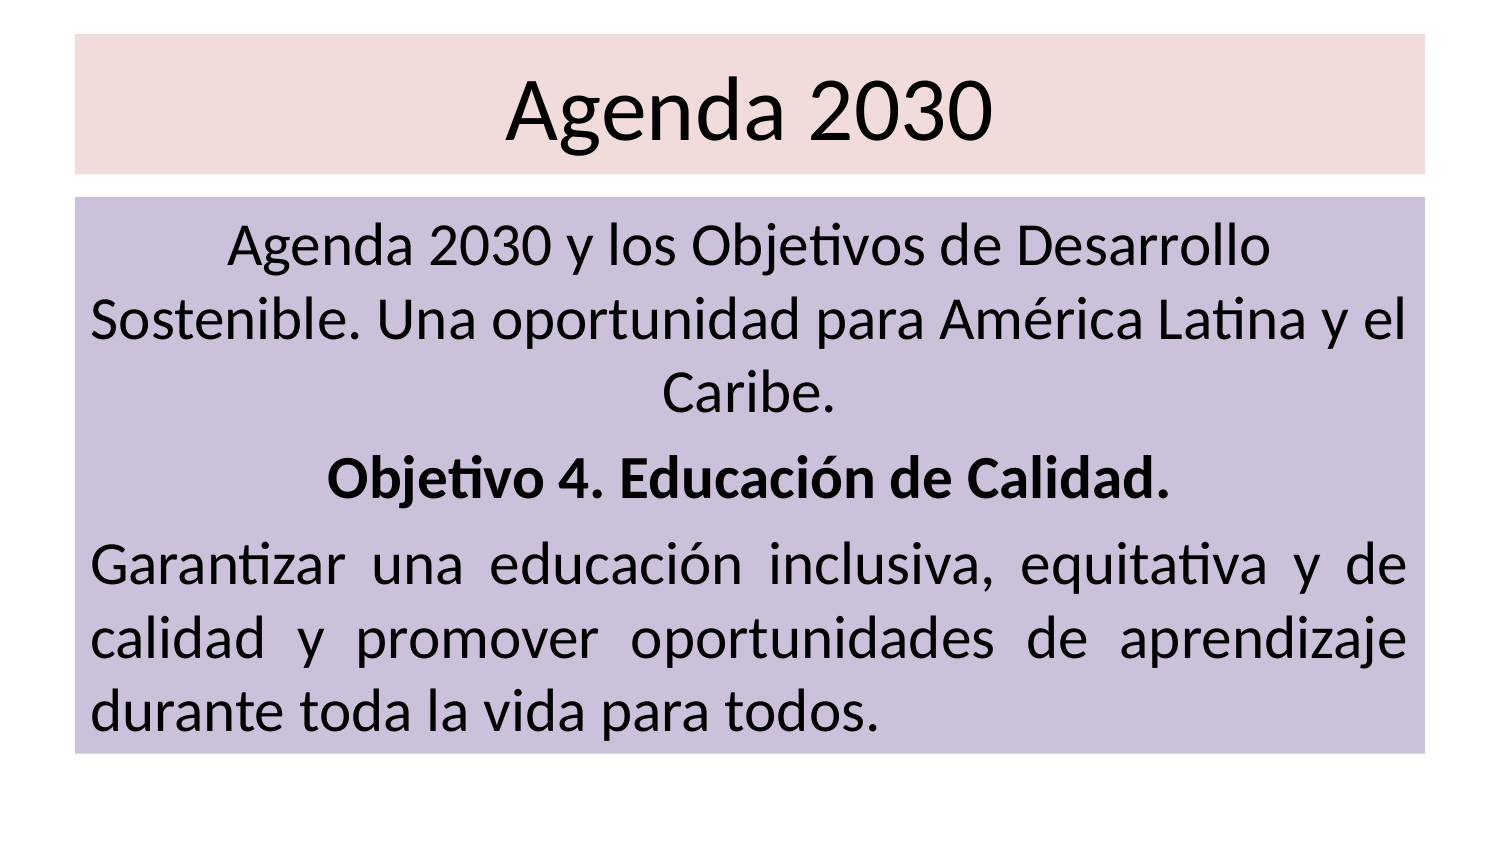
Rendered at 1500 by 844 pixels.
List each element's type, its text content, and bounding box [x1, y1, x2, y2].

title Agenda 2030 [75, 33, 1425, 175]
list Agenda 2030 y los Objetivos de Desarrollo Sostenible. Una oportunidad para América Latina y el Caribe. Objetivo 4. Educación de Calidad. Garantizar una educación inclusiva, equitativa y de calidad y promover oportunidades de aprendizaje durante toda la vida para todos. [75, 196, 1425, 754]
